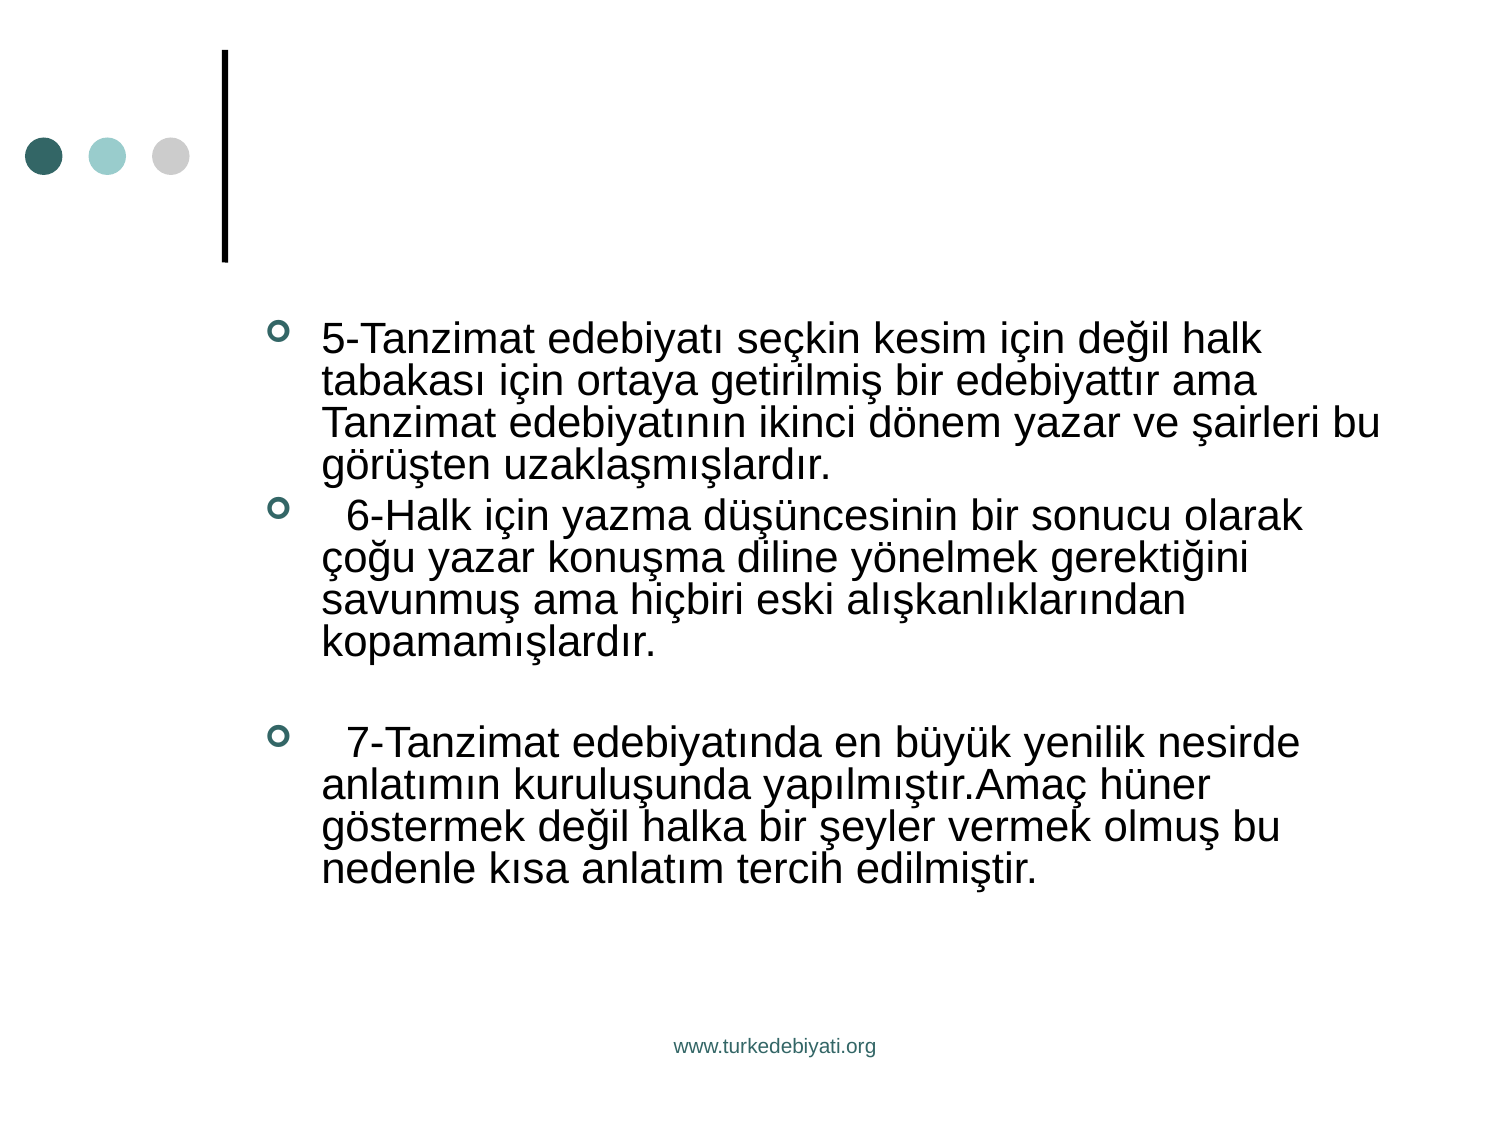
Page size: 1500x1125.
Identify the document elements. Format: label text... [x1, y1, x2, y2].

list 5-Tanzimat edebiyatı seçkin kesim için değil halk tabakası için ortaya getirilmiş bir edebiyattır ama Tanzimat edebiyatının ikinci dönem yazar ve şairleri bu görüşten uzaklaşmışlardır. 6-Halk için yazma düşüncesinin bir sonucu olarak çoğu yazar konuşma diline yönelmek gerektiğini savunmuş ama hiçbiri eski alışkanlıklarından kopamamışlardır. 7-Tanzimat edebiyatında en büyük yenilik nesirde anlatımın kuruluşunda yapılmıştır.Amaç hüner göstermek değil halka bir şeyler vermek olmuş bu nedenle kısa anlatım tercih edilmiştir. [249, 312, 1400, 988]
footer www.turkedebiyati.org [537, 1025, 1013, 1100]
